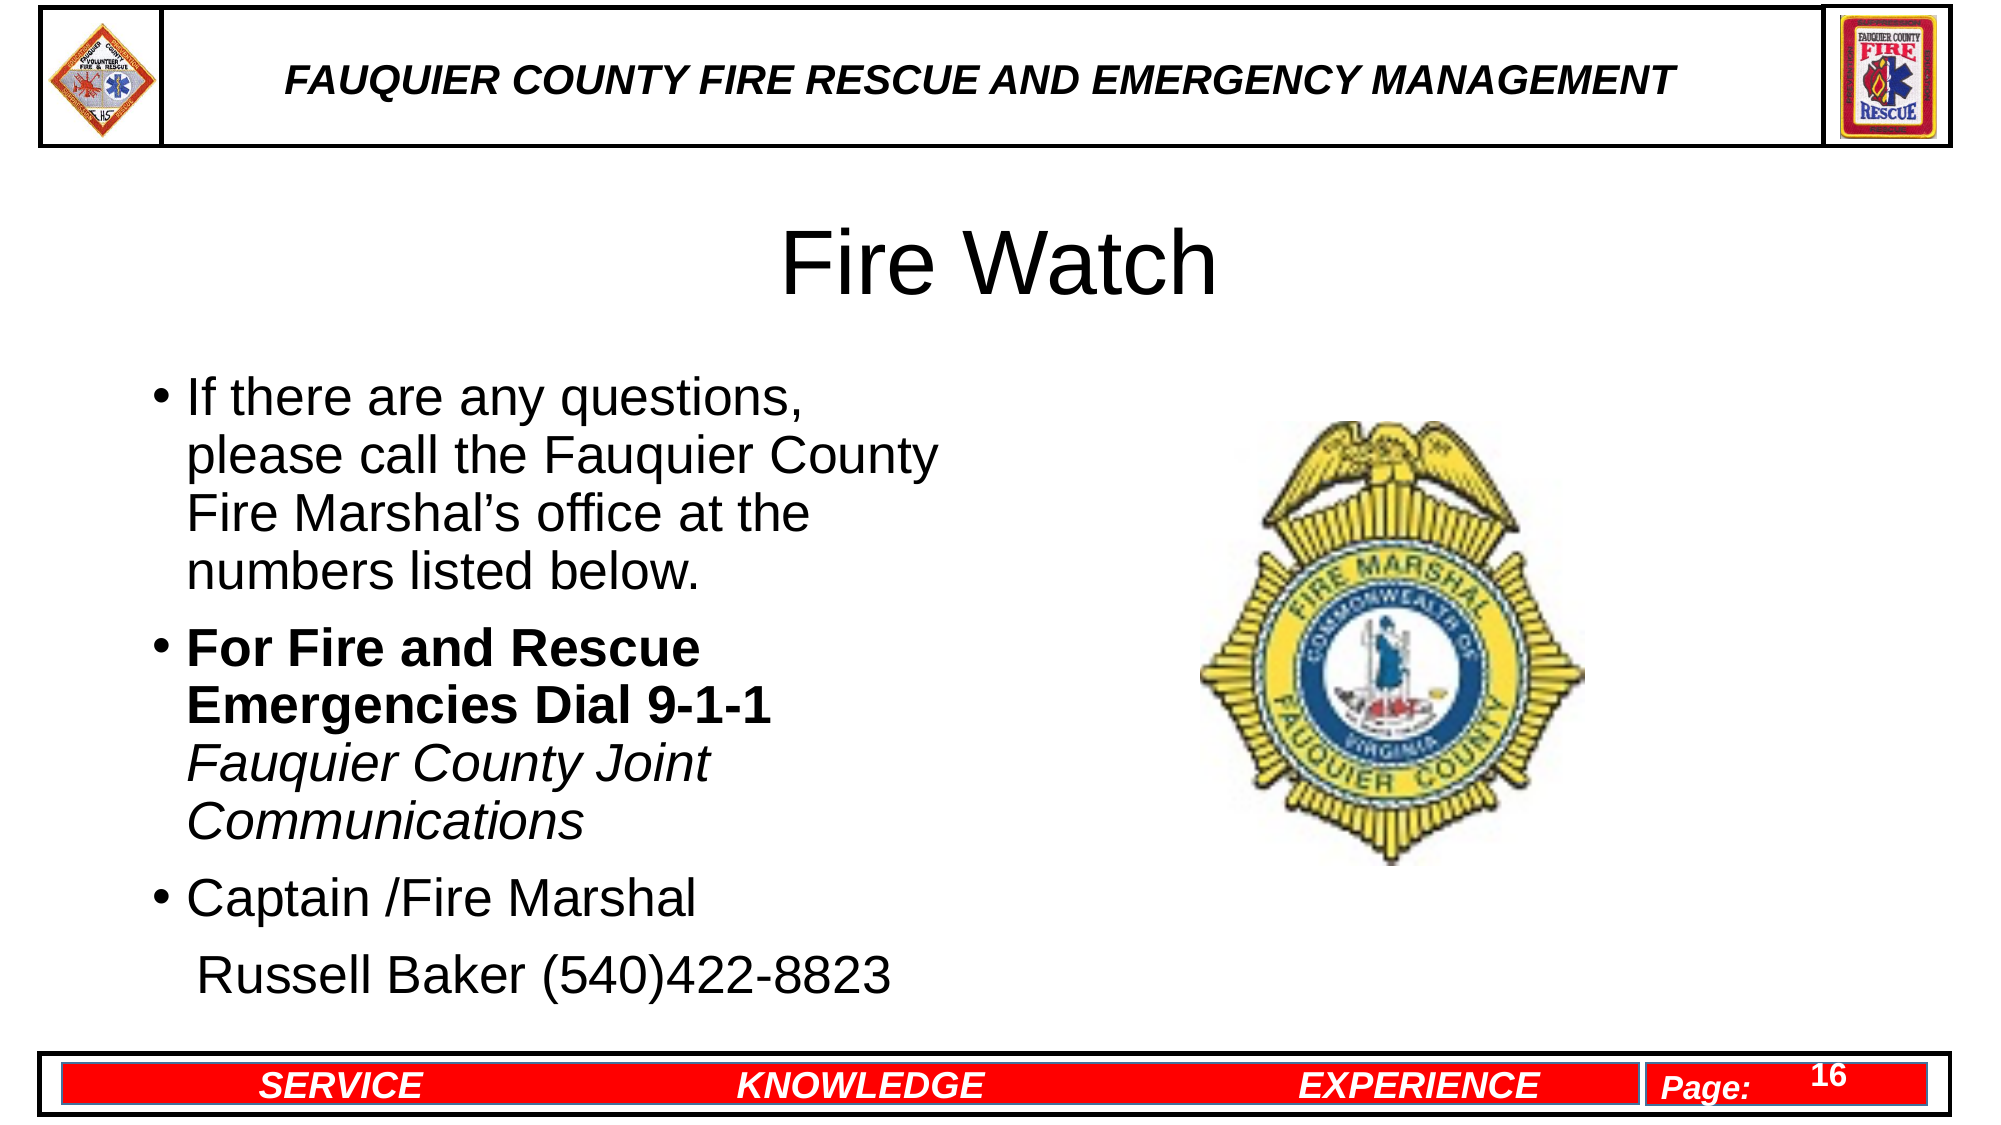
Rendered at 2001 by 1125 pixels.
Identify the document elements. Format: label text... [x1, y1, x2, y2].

picture [1840, 15, 1937, 139]
slide_number 16 [1412, 1042, 1863, 1103]
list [1199, 421, 1585, 866]
list If there are any questions, please call the Fauquier County Fire Marshal’s office at the numbers listed below. For Fire and Rescue Emergencies Dial 9-1-1 Fauquier County Joint Communications Captain /Fire Marshal Russell Baker (540)422-8823 [137, 361, 988, 1014]
title Fire Watch [137, 167, 1863, 362]
picture [48, 23, 158, 140]
